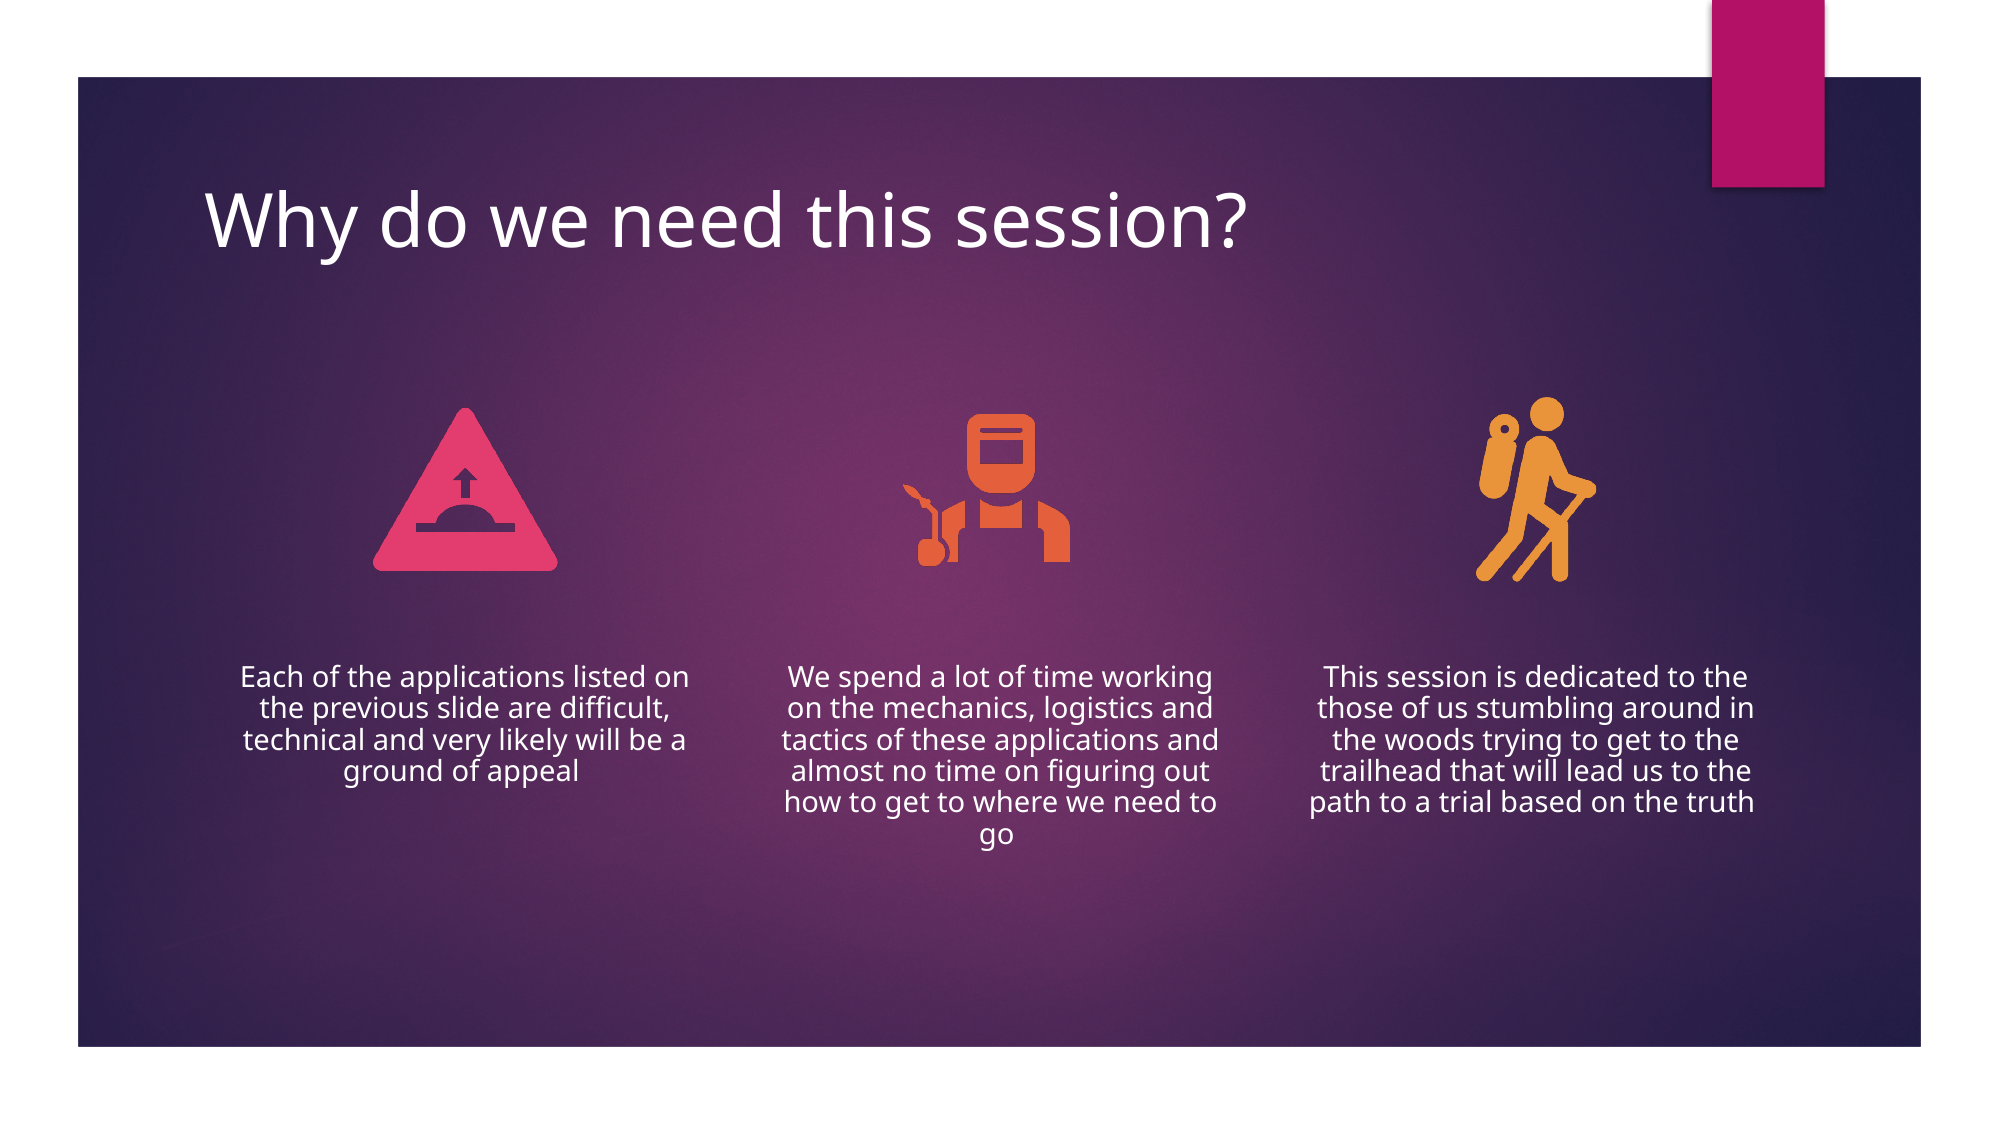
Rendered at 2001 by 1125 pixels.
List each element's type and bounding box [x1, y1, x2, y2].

list [210, 299, 1791, 943]
text_box [0, 0, 2000, 1125]
